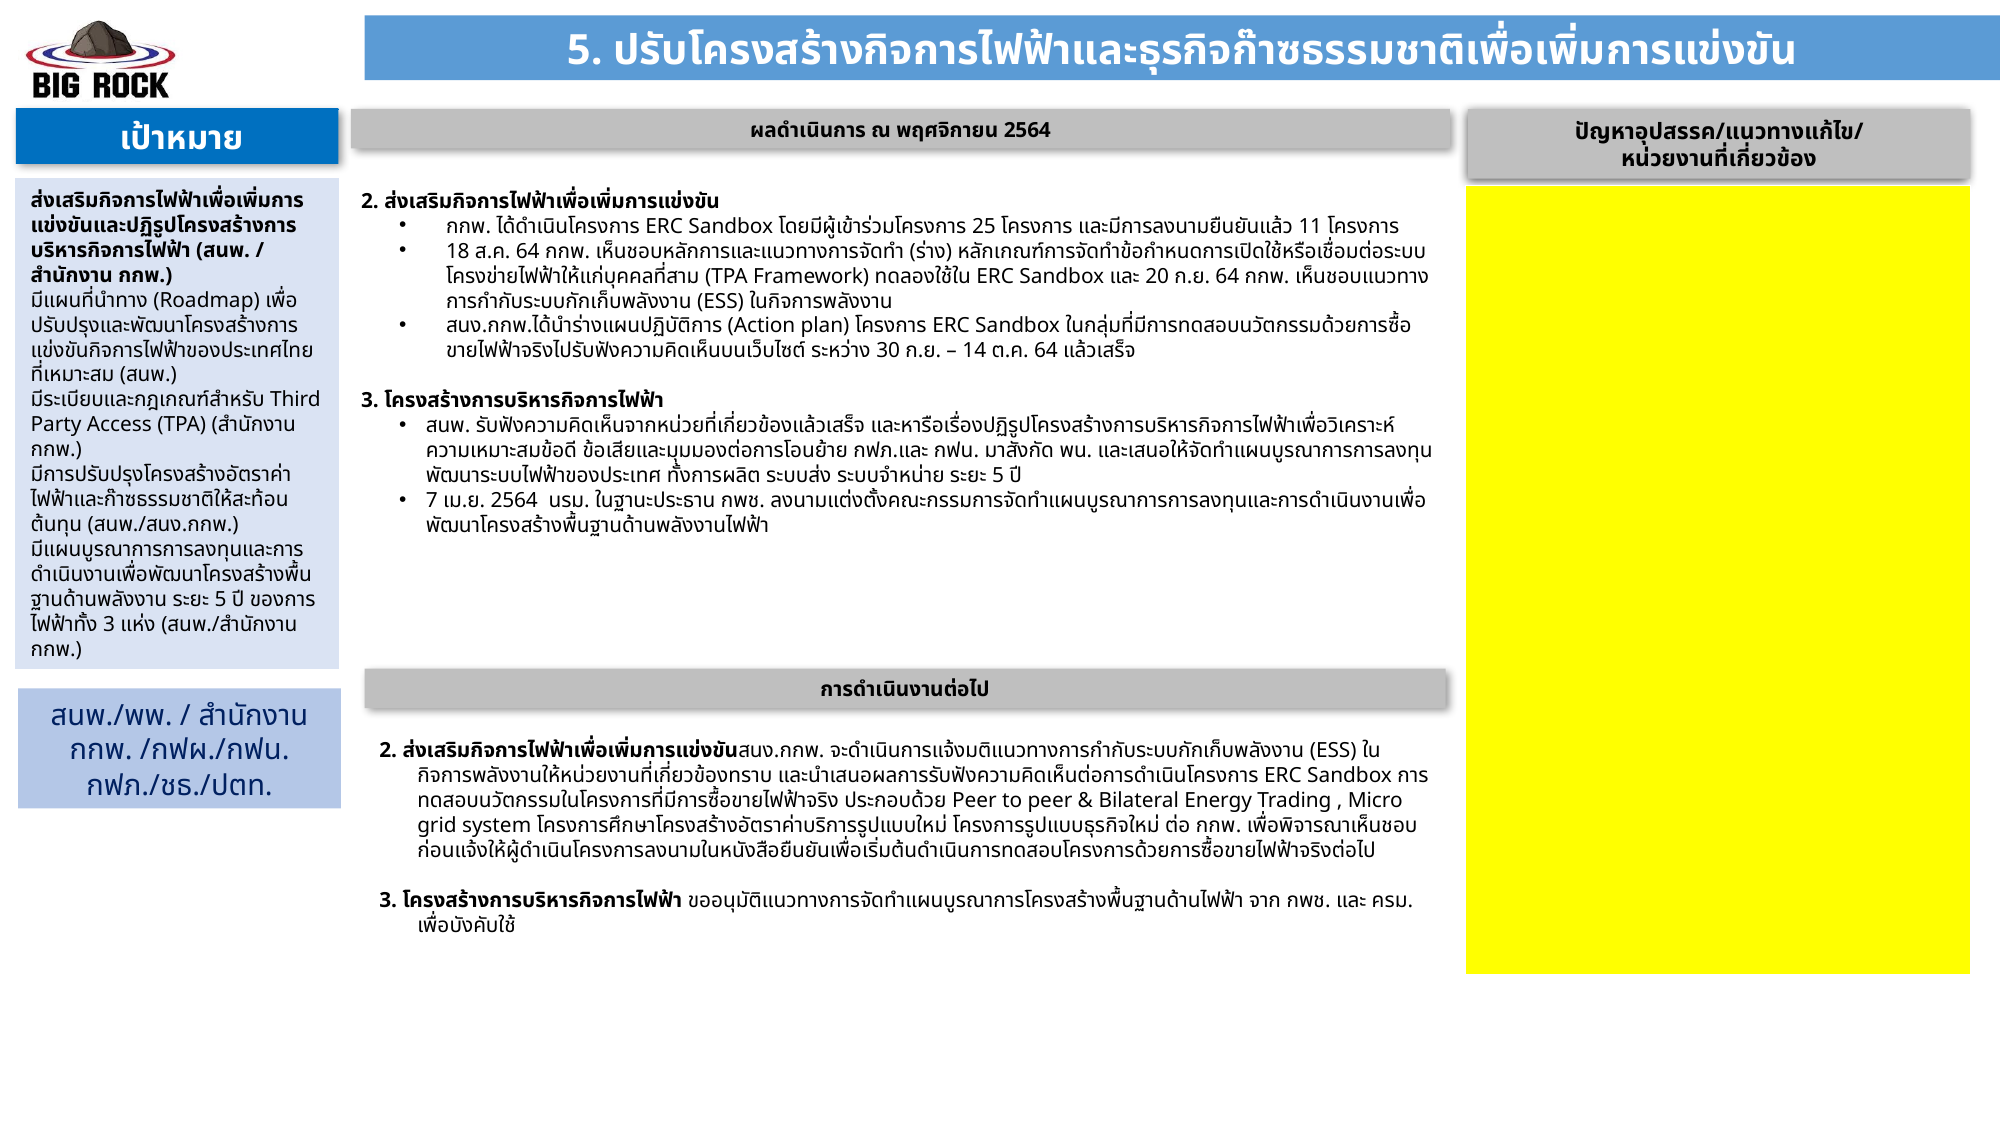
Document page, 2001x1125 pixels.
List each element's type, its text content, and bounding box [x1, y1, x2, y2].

text_box ส่งเสริมกิจการไฟฟ้าเพื่อเพิ่มการแข่งขันและปฏิรูปโครงสร้างการบริหารกิจการไฟฟ้า (สนพ. / สำนักงาน กกพ.) มีแผนที่นำทาง (Roadmap) เพื่อปรับปรุงและพัฒนาโครงสร้างการแข่งขันกิจการไฟฟ้าของประเทศไทยที่เหมาะสม (สนพ.) มีระเบียบและกฎเกณฑ์สำหรับ Third Party Access (TPA) (สำนักงาน กกพ.) มีการปรับปรุงโครงสร้างอัตราค่าไฟฟ้าและก๊าซธรรมชาติให้สะท้อนต้นทุน (สนพ./สนง.กกพ.) มีแผนบูรณาการการลงทุนและการดำเนินงานเพื่อพัฒนาโครงสร้างพื้นฐานด้านพลังงาน ระยะ 5 ปี ของการไฟฟ้าทั้ง 3 แห่ง (สนพ./สำนักงาน กกพ.) [15, 178, 339, 669]
text_box [1465, 185, 1971, 975]
text_box การดำเนินงานต่อไป [364, 668, 1446, 709]
text_box 5. ปรับโครงสร้างกิจการไฟฟ้าและธุรกิจก๊าซธรรมชาติเพื่อเพิ่มการแข่งขัน [364, 15, 2000, 81]
picture [18, 10, 183, 102]
text_box 2. ส่งเสริมกิจการไฟฟ้าเพื่อเพิ่มการแข่งขัน กกพ. ได้ดำเนินโครงการ ERC Sandbox โดยมีผู้เข้าร่วมโครงการ 25 โครงการ และมีการลงนามยืนยันแล้ว 11 โครงการ 18 ส.ค. 64 กกพ. เห็นชอบหลักการและแนวทางการจัดทำ (ร่าง) หลักเกณฑ์การจัดทำข้อกำหนดการเปิดใช้หรือเชื่อมต่อระบบโครงข่ายไฟฟ้าให้แก่บุคคลที่สาม (TPA Framework) ทดลองใช้ใน ERC Sandbox และ 20 ก.ย. 64 กกพ. เห็นชอบแนวทางการกำกับระบบกักเก็บพลังงาน (ESS) ในกิจการพลังงาน สนง.กกพ.ได้นำร่างแผนปฏิบัติการ (Action plan) โครงการ ERC Sandbox ในกลุ่มที่มีการทดสอบนวัตกรรมด้วยการซื้อขายไฟฟ้าจริงไปรับฟังความคิดเห็นบนเว็บไซต์ ระหว่าง 30 ก.ย. – 14 ต.ค. 64 แล้วเสร็จ 3. โครงสร้างการบริหารกิจการไฟฟ้า สนพ. รับฟังความคิดเห็นจากหน่วยที่เกี่ยวข้องแล้วเสร็จ และหารือเรื่องปฏิรูปโครงสร้างการบริหารกิจการไฟฟ้าเพื่อวิเคราะห์ความเหมาะสมข้อดี ข้อเสียและมุมมองต่อการโอนย้าย กฟภ.และ กฟน. มาสังกัด พน. และเสนอให้จัดทำแผนบูรณาการการลงทุนพัฒนาระบบไฟฟ้าของประเทศ ทั้งการผลิต ระบบส่ง ระบบจำหน่าย ระยะ 5 ปี 7 เม.ย. 2564 นรม. ในฐานะประธาน กพช. ลงนามแต่งตั้งคณะกรรมการจัดทำแผนบูรณาการการลงทุนและการดำเนินงานเพื่อพัฒนาโครงสร้างพื้นฐานด้านพลังงานไฟฟ้า [346, 179, 1451, 545]
text_box 2. ส่งเสริมกิจการไฟฟ้าเพื่อเพิ่มการแข่งขันสนง.กกพ. จะดำเนินการแจ้งมติแนวทางการกำกับระบบกักเก็บพลังงาน (ESS) ในกิจการพลังงานให้หน่วยงานที่เกี่ยวข้องทราบ และนำเสนอผลการรับฟังความคิดเห็นต่อการดำเนินโครงการ ERC Sandbox การทดสอบนวัตกรรมในโครงการที่มีการซื้อขายไฟฟ้าจริง ประกอบด้วย Peer to peer & Bilateral Energy Trading , Micro grid system โครงการศึกษาโครงสร้างอัตราค่าบริการรูปแบบใหม่ โครงการรูปแบบธุรกิจใหม่ ต่อ กกพ. เพื่อพิจารณาเห็นชอบ ก่อนแจ้งให้ผู้ดำเนินโครงการลงนามในหนังสือยืนยันเพื่อเริ่มต้นดำเนินการทดสอบโครงการด้วยการซื้อขายไฟฟ้าจริงต่อไป 3. โครงสร้างการบริหารกิจการไฟฟ้า ขออนุมัติแนวทางการจัดทำแผนบูรณาการโครงสร้างพื้นฐานด้านไฟฟ้า จาก กพช. และ ครม. เพื่อบังคับใช้ [364, 728, 1446, 944]
text_box ผลดำเนินการ ณ พฤศจิกายน 2564 [350, 108, 1450, 149]
text_box สนพ./พพ. / สำนักงาน กกพ. /กฟผ./กฟน. กฟภ./ชธ./ปตท. [18, 688, 341, 809]
text_box ปัญหาอุปสรรค/แนวทางแก้ไข/ หน่วยงานที่เกี่ยวข้อง [1467, 109, 1971, 179]
text_box เป้าหมาย [15, 108, 339, 164]
